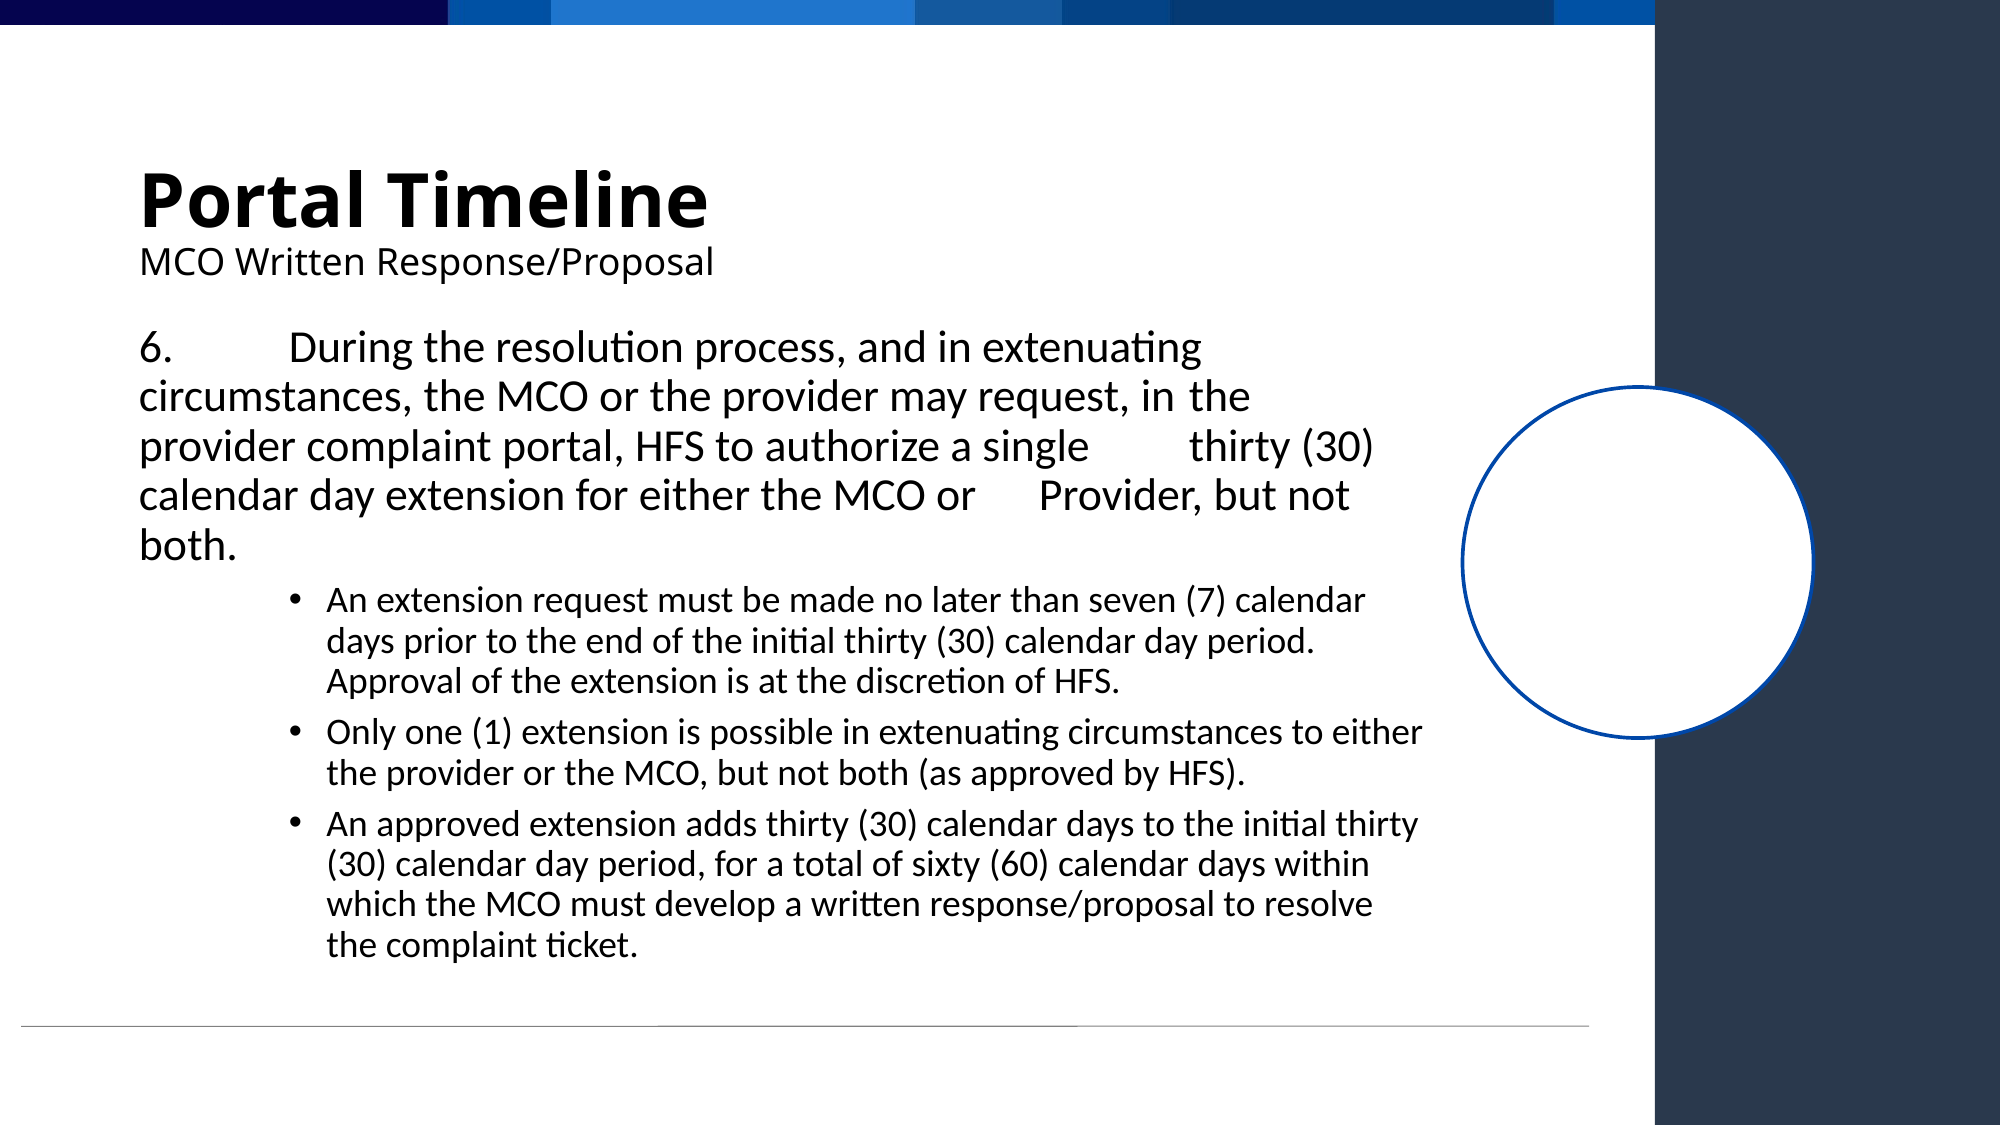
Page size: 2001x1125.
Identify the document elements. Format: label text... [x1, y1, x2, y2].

text_box [1461, 385, 1815, 740]
list 6. During the resolution process, and in extenuating circumstances, the MCO or the provider may request, in the provider complaint portal, HFS to authorize a single thirty (30) calendar day extension for either the MCO or Provider, but not both. An extension request must be made no later than seven (7) calendar days prior to the end of the initial thirty (30) calendar day period. Approval of the extension is at the discretion of HFS. Only one (1) extension is possible in extenuating circumstances to either the provider or the MCO, but not both (as approved by HFS). An approved extension adds thirty (30) calendar days to the initial thirty (30) calendar day period, for a total of sixty (60) calendar days within which the MCO must develop a written response/proposal to resolve the complaint ticket. [123, 315, 1444, 985]
text_box [0, 0, 1655, 25]
text_box [1654, 0, 2000, 1125]
title Portal Timeline MCO Written Response/Proposal [123, 114, 1350, 315]
